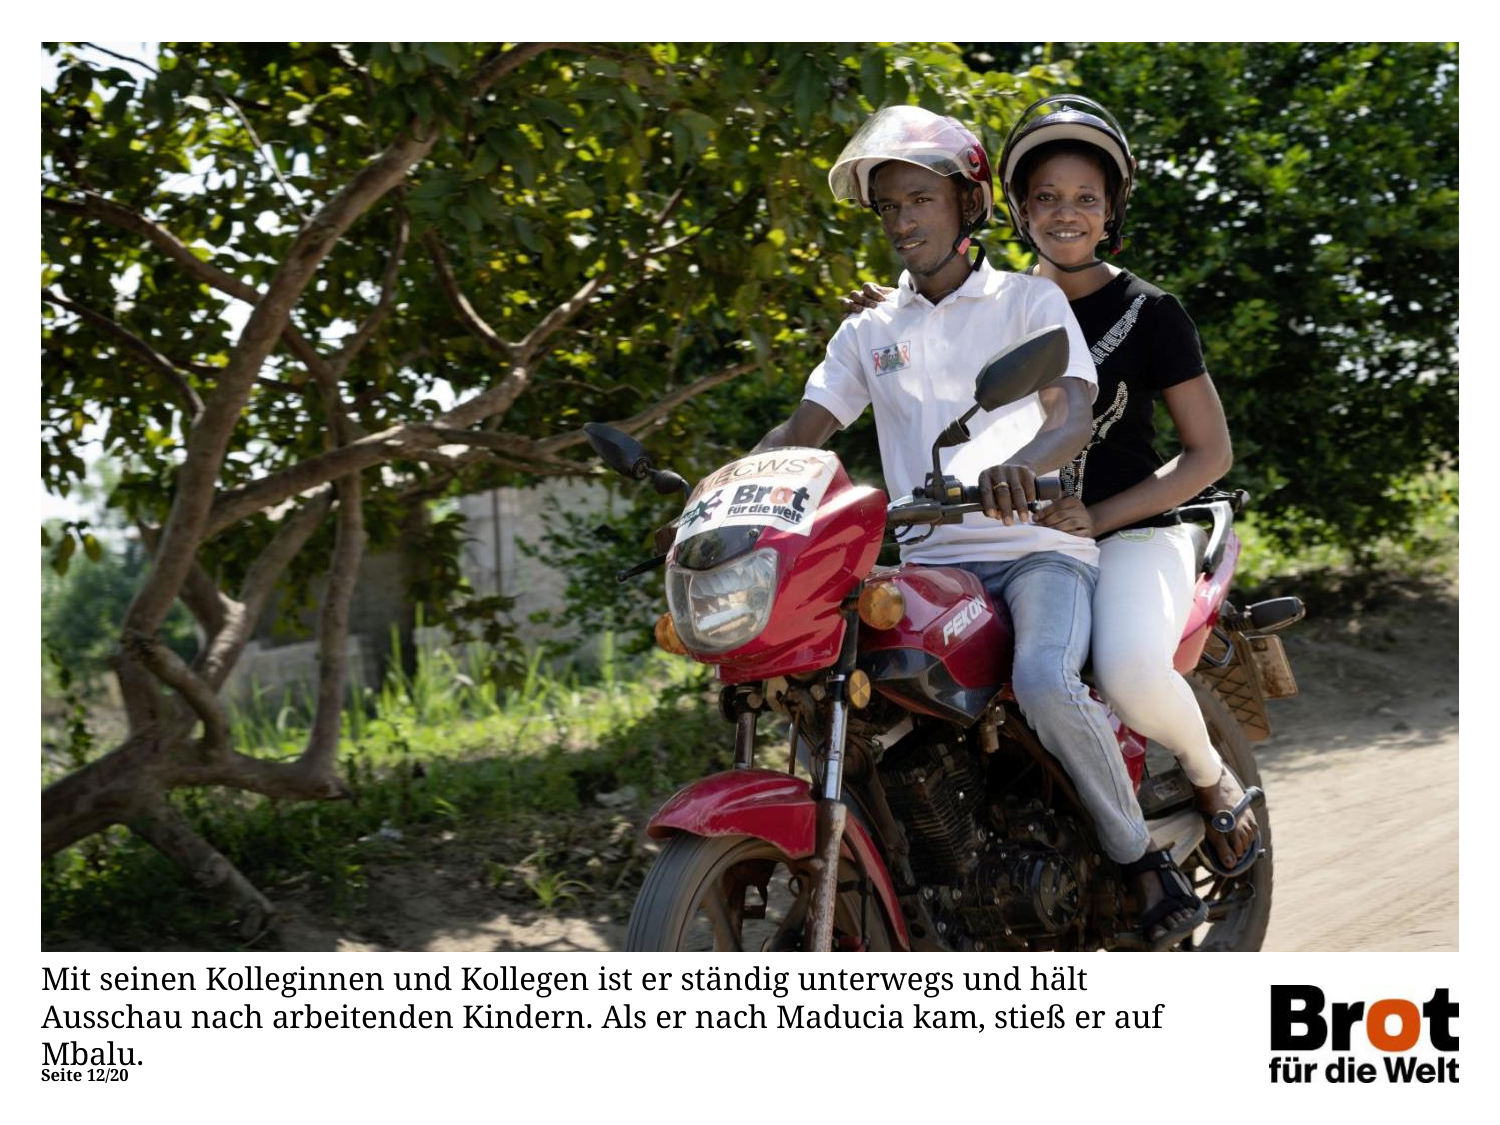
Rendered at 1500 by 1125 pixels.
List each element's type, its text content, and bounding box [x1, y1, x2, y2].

picture [1269, 985, 1459, 1083]
picture [40, 42, 1460, 953]
text_box Mit seinen Kolleginnen und Kollegen ist er ständig unterwegs und hält Ausschau nach arbeitenden Kindern. Als er nach Maducia kam, stieß er auf Mbalu. [41, 961, 1217, 1080]
